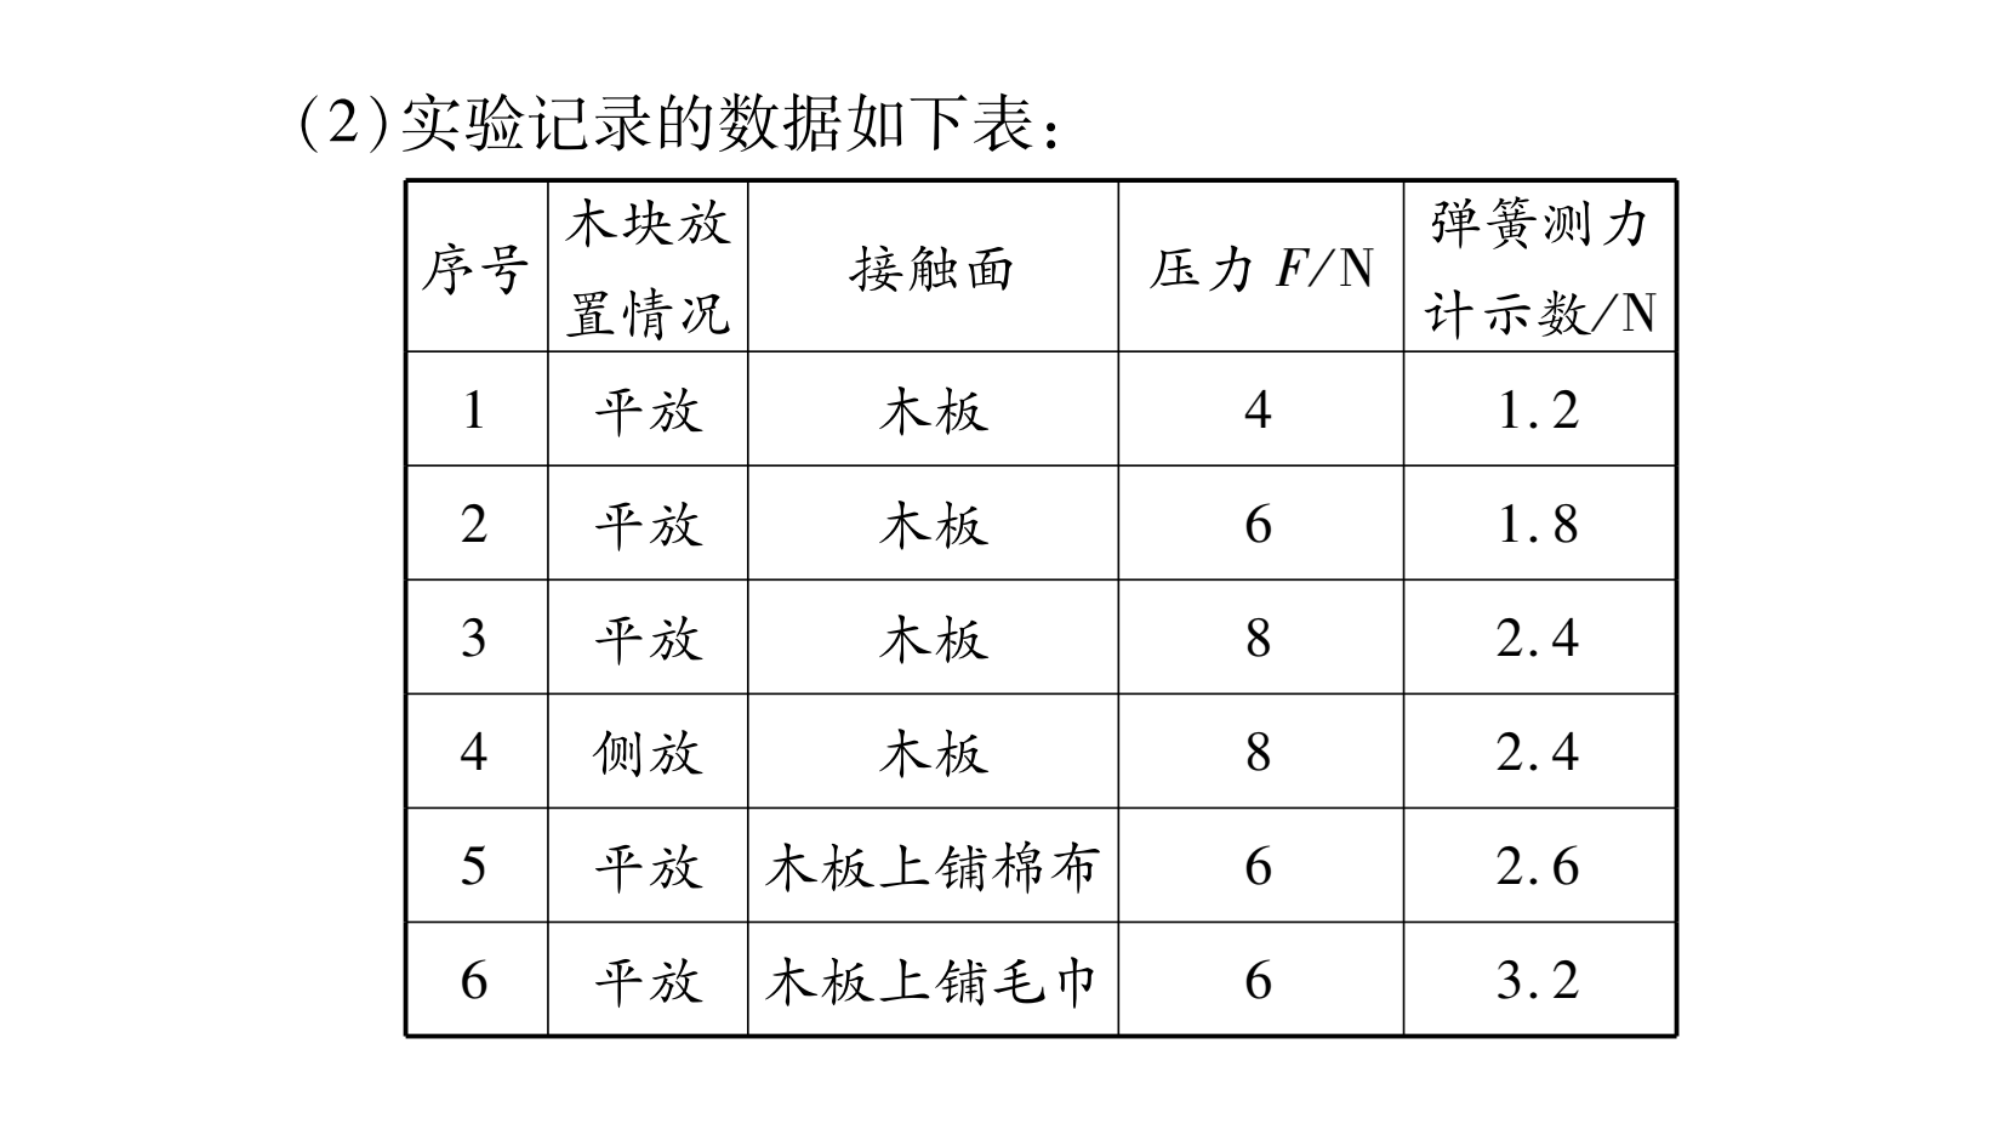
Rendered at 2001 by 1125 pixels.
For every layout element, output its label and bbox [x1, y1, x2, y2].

text_box [285, 83, 1681, 1049]
